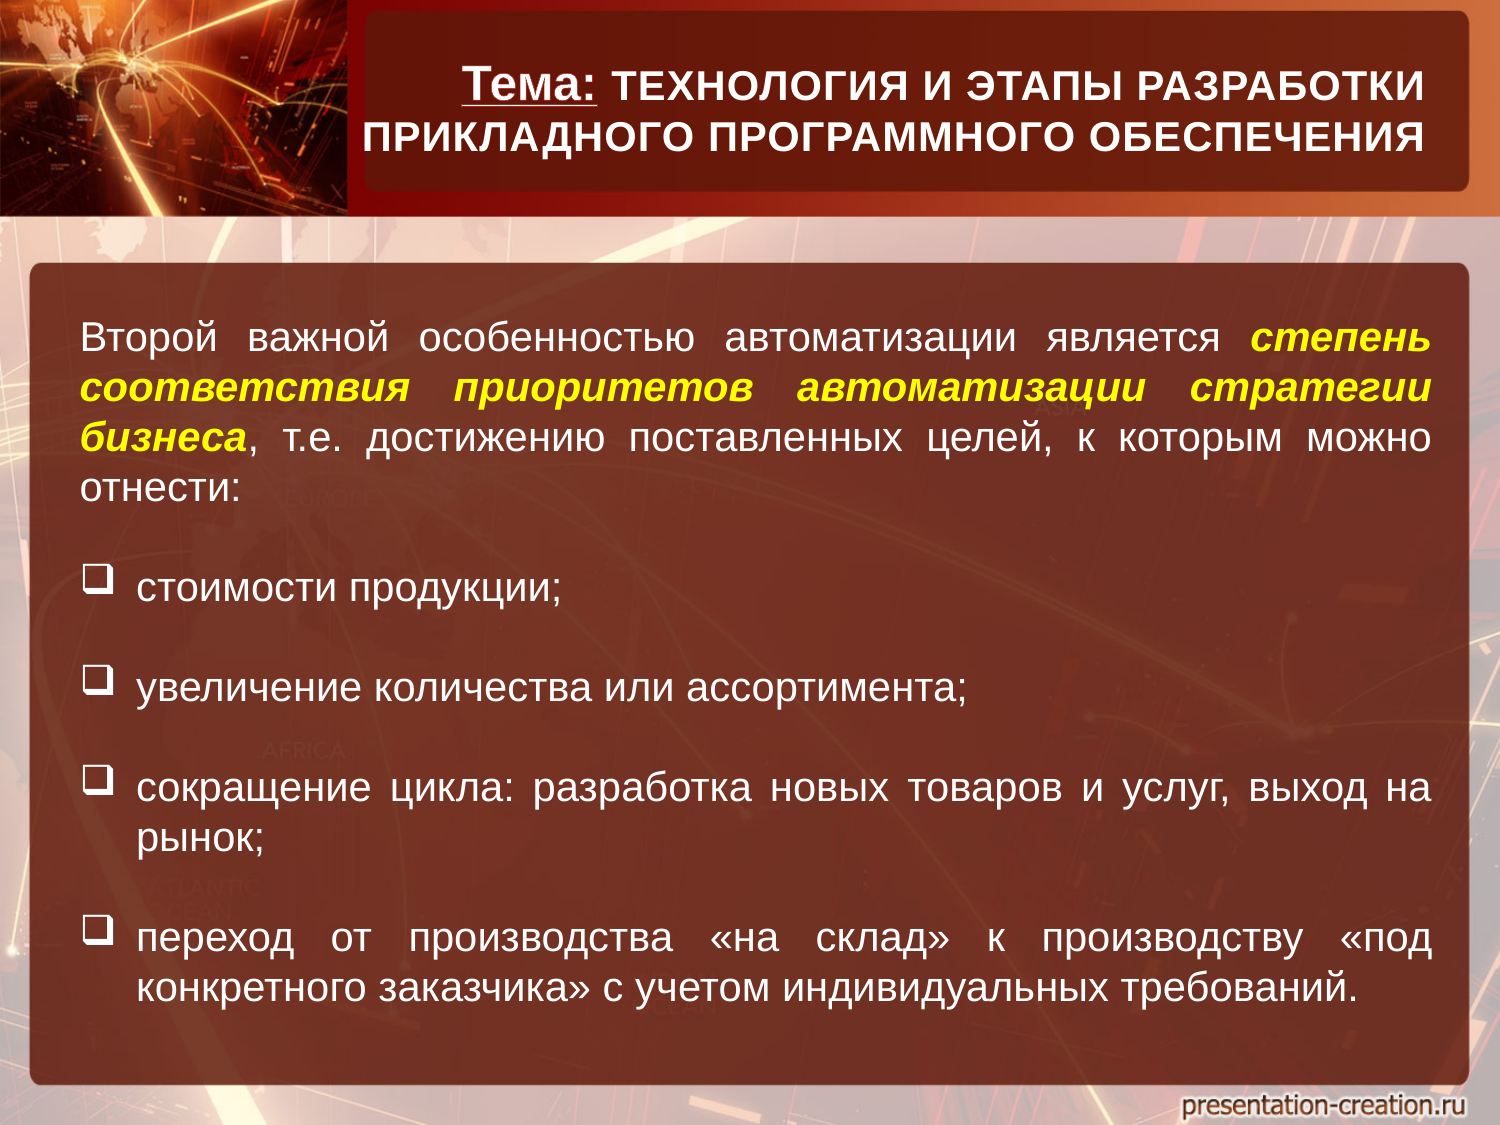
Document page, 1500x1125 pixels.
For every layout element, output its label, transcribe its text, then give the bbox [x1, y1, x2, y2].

text_box Второй важной особенностью автоматизации является степень соответствия приоритетов автоматизации стратегии бизнеса, т.е. достижению поставленных целей, к которым можно отнести: стоимости продукции; увеличение количества или ассортимента; сокращение цикла: разработка новых товаров и услуг, выход на рынок; переход от производства «на склад» к производству «под конкретного заказчика» с учетом индивидуальных требований. [64, 302, 1447, 1018]
text_box Тема: ТЕХНОЛОГИЯ И ЭТАПЫ РАЗРАБОТКИ ПРИКЛАДНОГО ПРОГРАММНОГО ОБЕСПЕЧЕНИЯ [346, 42, 1441, 168]
picture [0, 0, 1500, 1125]
